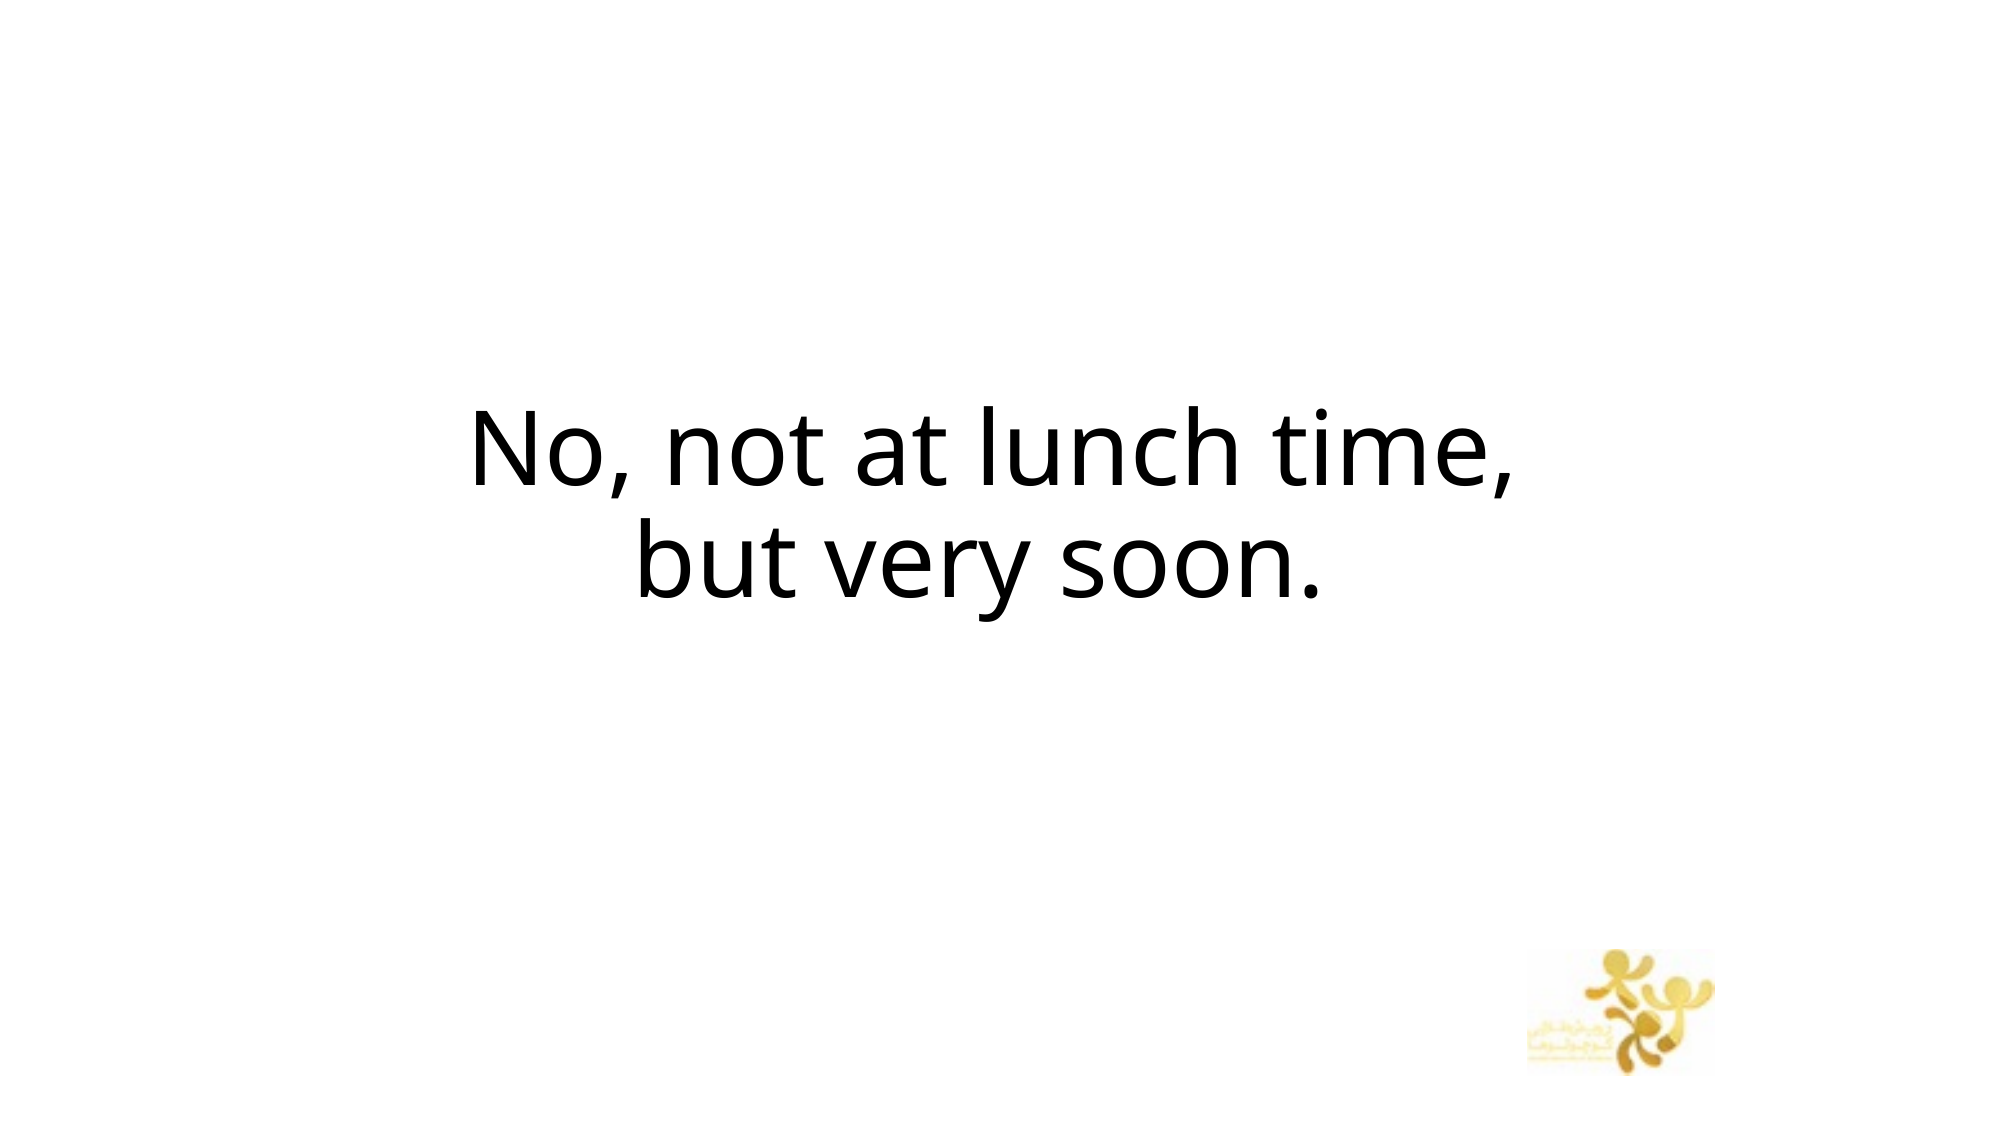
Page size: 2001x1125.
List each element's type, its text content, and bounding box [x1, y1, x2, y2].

picture [1527, 949, 1715, 1076]
title No, not at lunch time, but very soon. [355, 386, 1631, 628]
